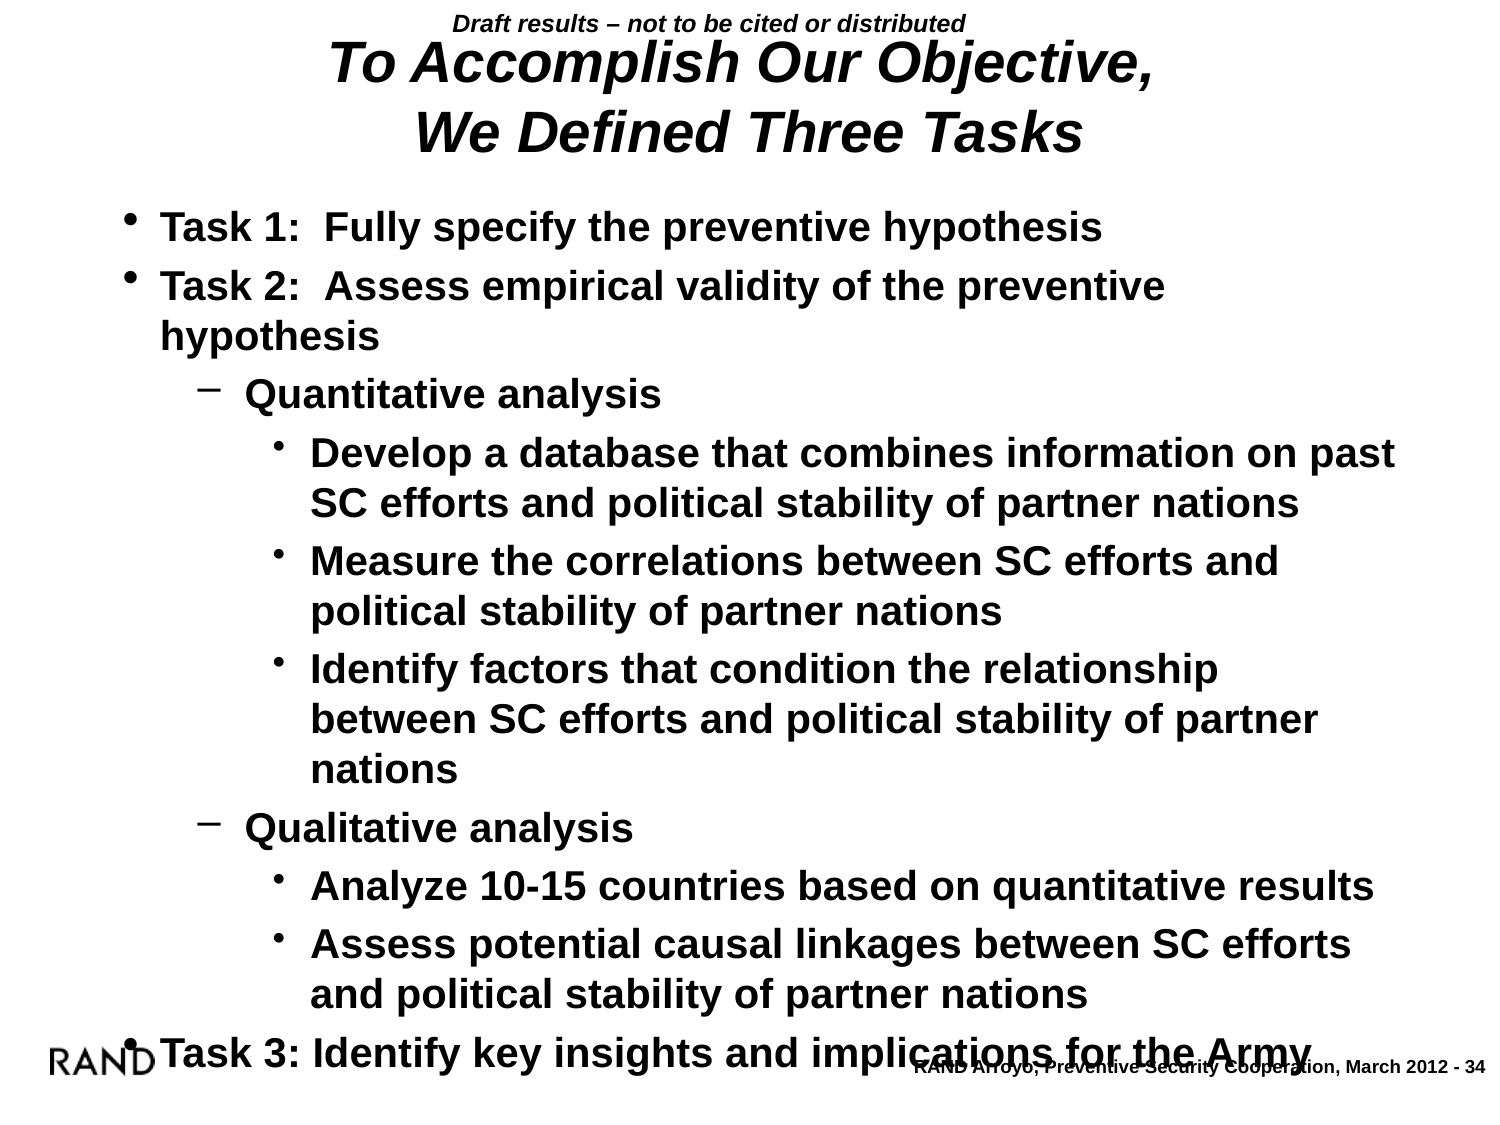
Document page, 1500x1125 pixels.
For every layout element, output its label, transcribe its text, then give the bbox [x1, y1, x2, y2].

picture [50, 1046, 155, 1077]
list Task 1: Fully specify the preventive hypothesis Task 2: Assess empirical validity of the preventive hypothesis Quantitative analysis Develop a database that combines information on past SC efforts and political stability of partner nations Measure the correlations between SC efforts and political stability of partner nations Identify factors that condition the relationship between SC efforts and political stability of partner nations Qualitative analysis Analyze 10-15 countries based on quantitative results Assess potential causal linkages between SC efforts and political stability of partner nations Task 3: Identify key insights and implications for the Army [122, 199, 1398, 1012]
title To Accomplish Our Objective, We Defined Three Tasks [0, 23, 1500, 125]
